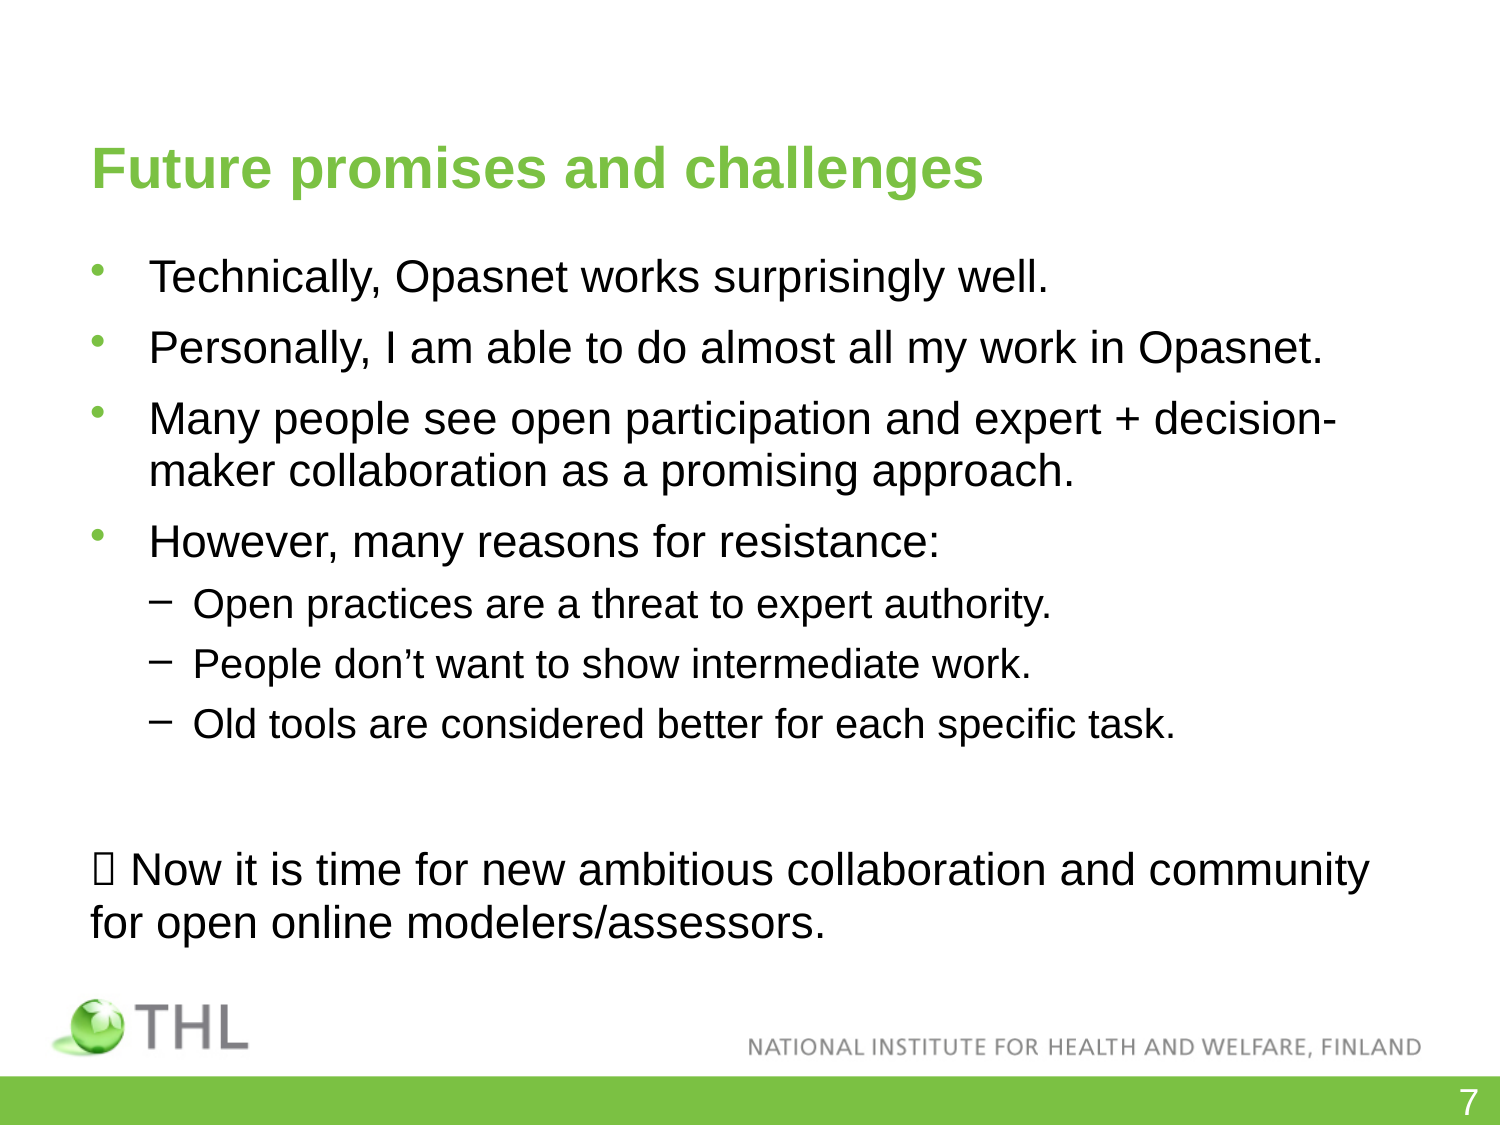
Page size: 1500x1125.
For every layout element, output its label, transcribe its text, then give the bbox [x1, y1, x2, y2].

picture [24, 983, 275, 1067]
list Technically, Opasnet works surprisingly well. Personally, I am able to do almost all my work in Opasnet. Many people see open participation and expert + decision-maker collaboration as a promising approach. However, many reasons for resistance: Open practices are a threat to expert authority. People don’t want to show intermediate work. Old tools are considered better for each specific task.  Now it is time for new ambitious collaboration and community for open online modelers/assessors. [74, 243, 1424, 965]
picture [716, 1029, 1467, 1067]
title Future promises and challenges [76, 42, 1424, 209]
slide_number 7 [1316, 1082, 1495, 1118]
